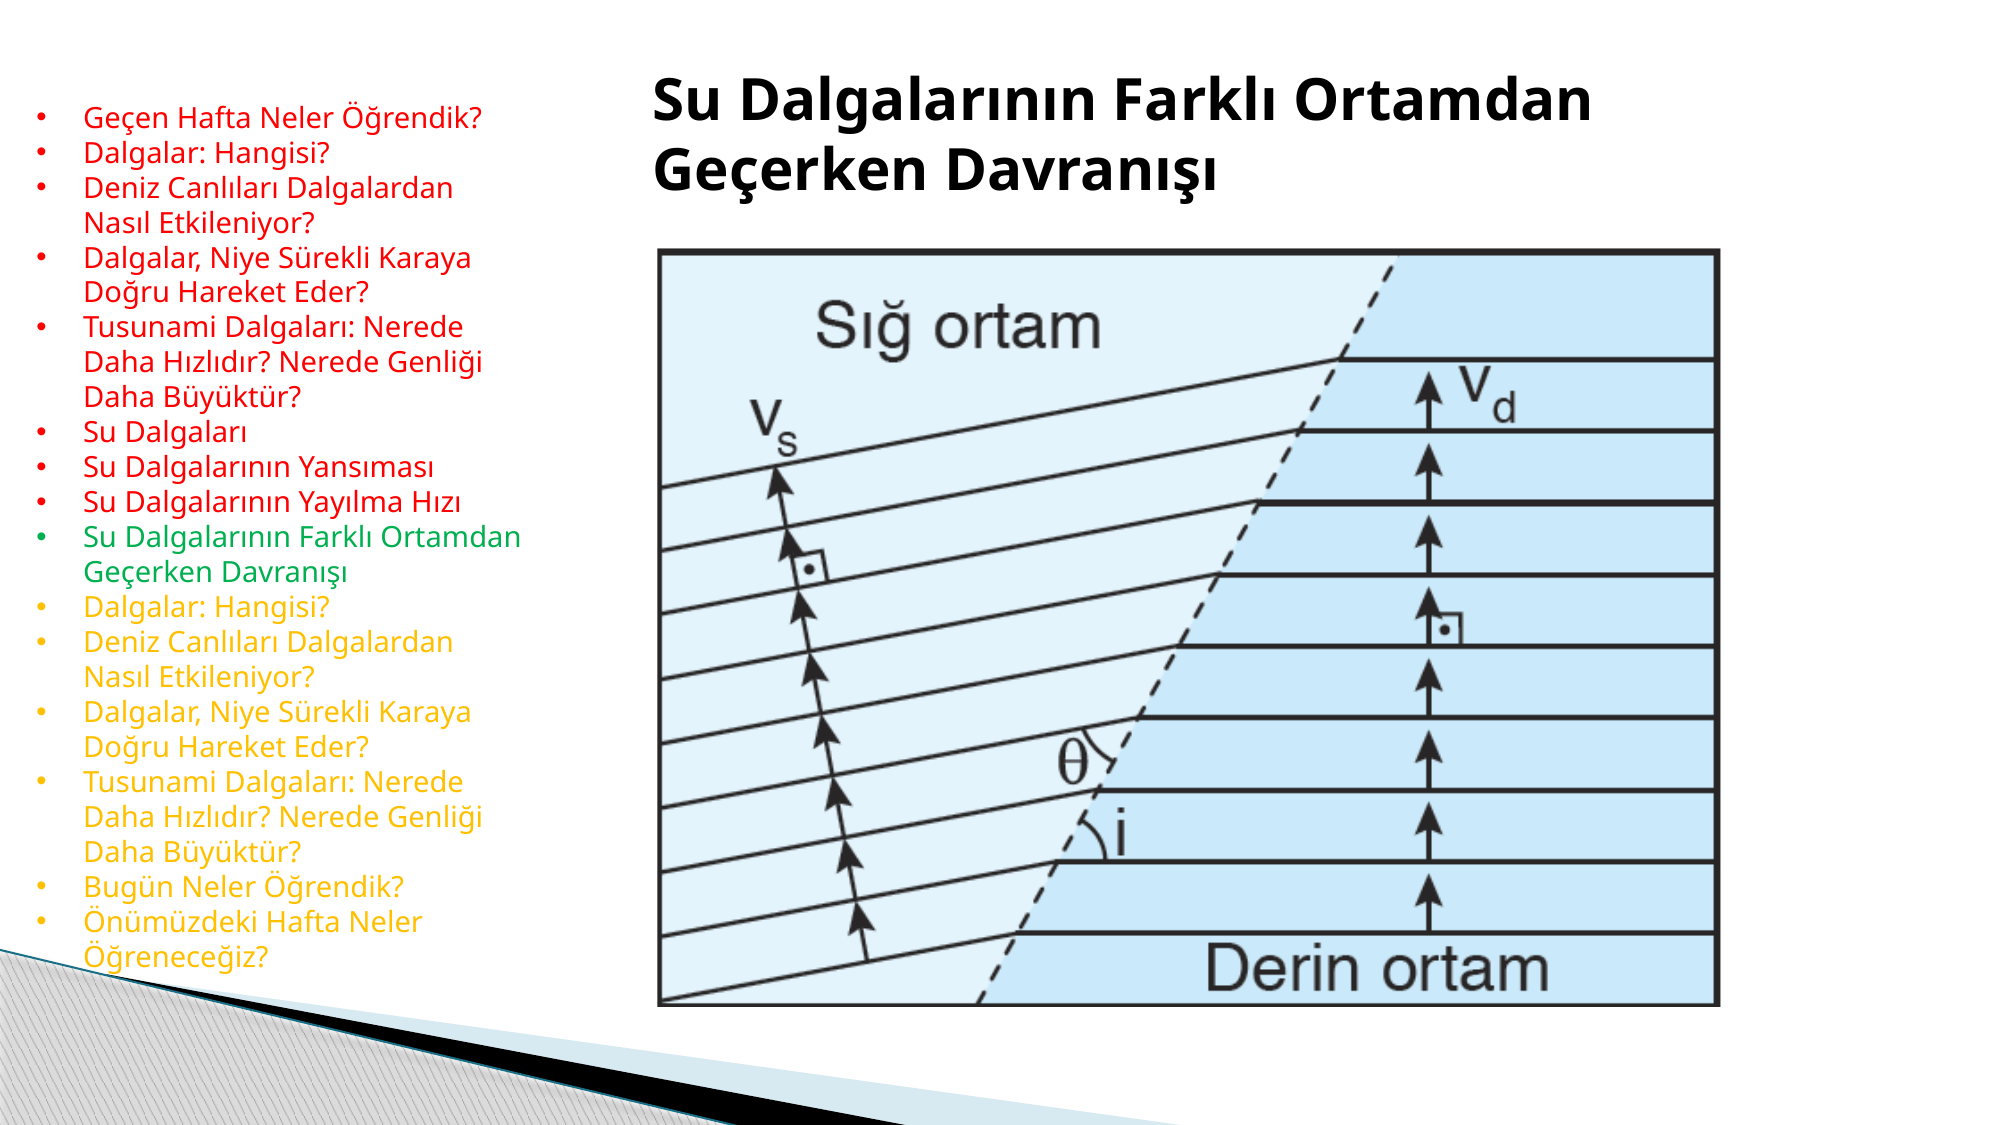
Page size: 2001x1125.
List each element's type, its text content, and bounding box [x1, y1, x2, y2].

text_box Su Dalgalarının Farklı Ortamdan Geçerken Davranışı [637, 54, 1701, 210]
text_box Geçen Hafta Neler Öğrendik? Dalgalar: Hangisi? Deniz Canlıları Dalgalardan Nasıl Etkileniyor? Dalgalar, Niye Sürekli Karaya Doğru Hareket Eder? Tusunami Dalgaları: Nerede Daha Hızlıdır? Nerede Genliği Daha Büyüktür? Su Dalgaları Su Dalgalarının Yansıması Su Dalgalarının Yayılma Hızı Su Dalgalarının Farklı Ortamdan Geçerken Davranışı Dalgalar: Hangisi? Deniz Canlıları Dalgalardan Nasıl Etkileniyor? Dalgalar, Niye Sürekli Karaya Doğru Hareket Eder? Tusunami Dalgaları: Nerede Daha Hızlıdır? Nerede Genliği Daha Büyüktür? Bugün Neler Öğrendik? Önümüzdeki Hafta Neler Öğreneceğiz? [21, 91, 540, 981]
picture [657, 246, 1721, 1007]
